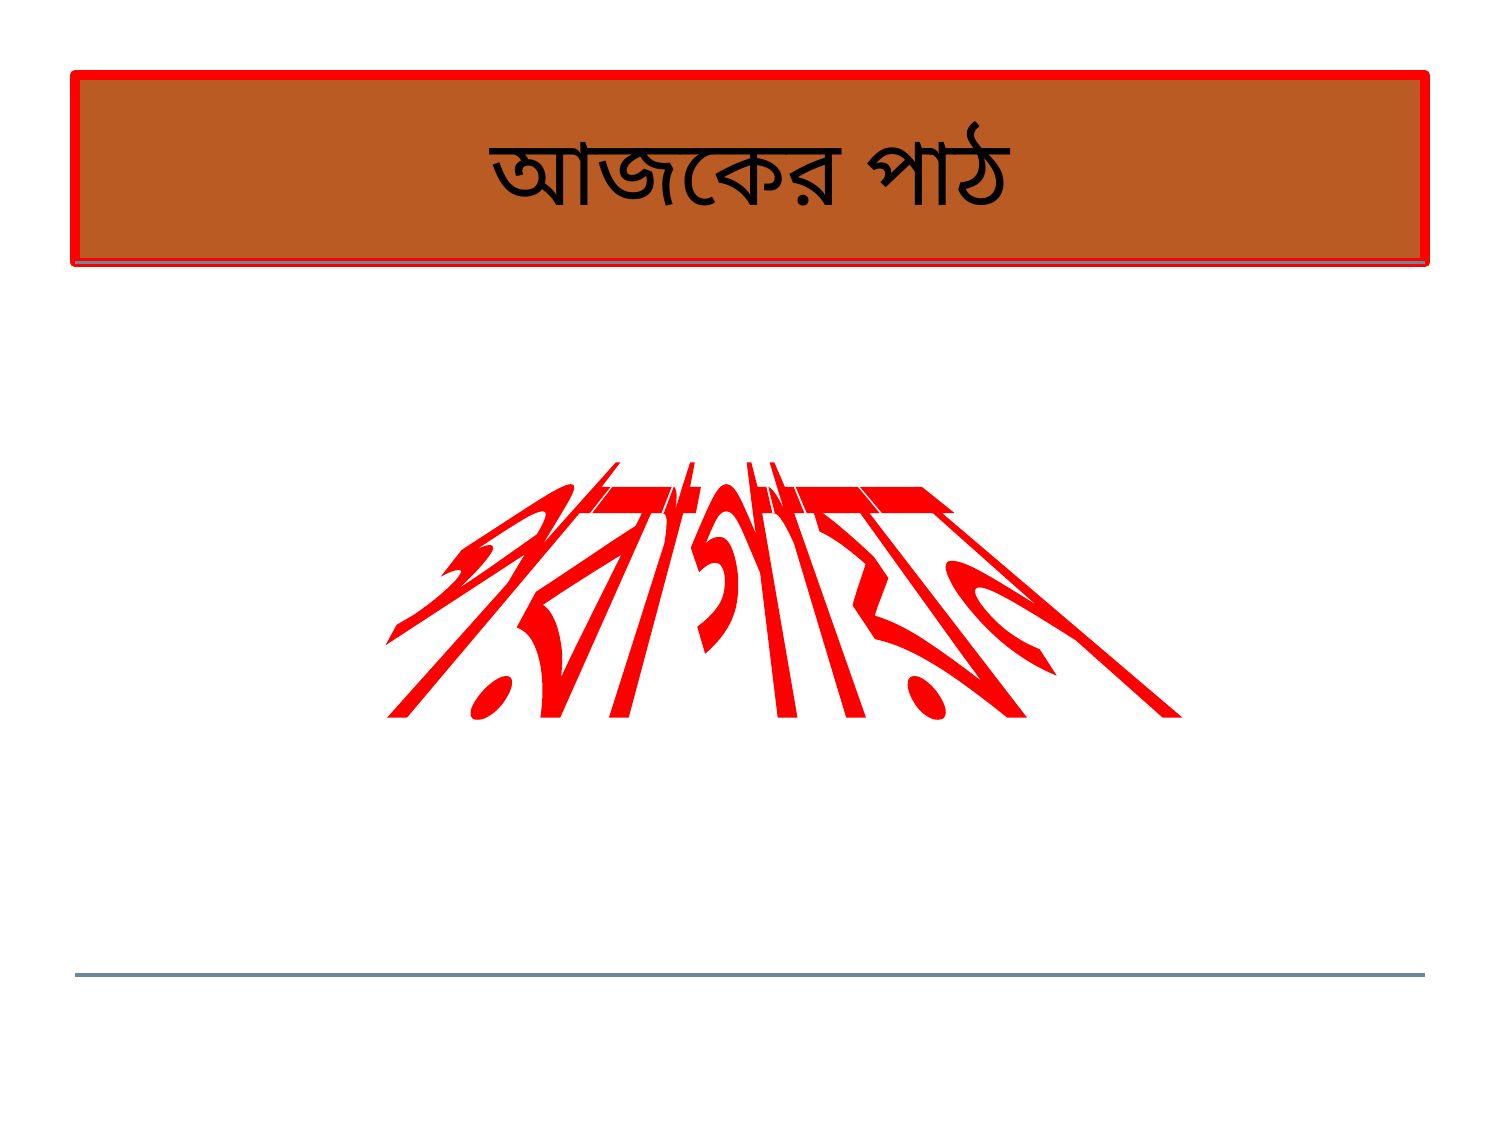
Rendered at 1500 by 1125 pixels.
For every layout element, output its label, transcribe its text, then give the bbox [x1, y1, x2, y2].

text_box [74, 973, 1425, 977]
title আজকের পাঠ [75, 75, 1425, 261]
